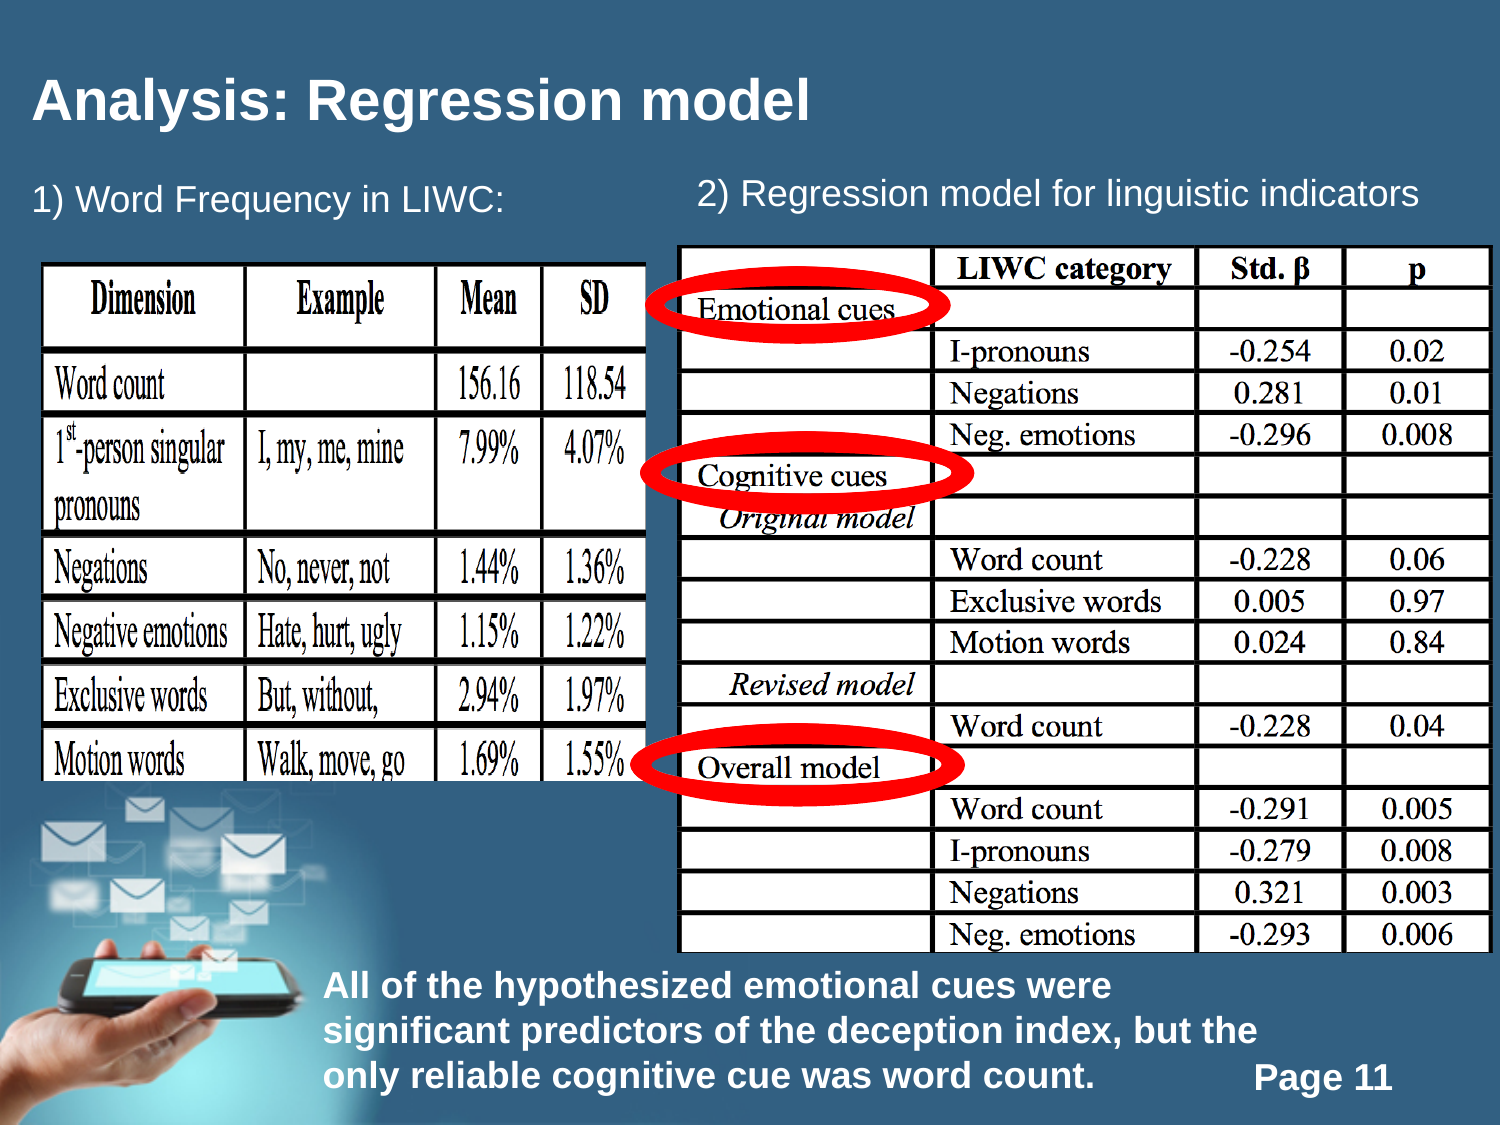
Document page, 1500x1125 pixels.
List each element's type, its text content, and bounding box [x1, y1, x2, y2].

text_box [643, 736, 676, 794]
text_box Analysis: Regression model [16, 54, 858, 140]
text_box [645, 447, 676, 499]
text_box 1) Word Frequency in LIWC: [16, 167, 569, 227]
text_box [645, 281, 676, 329]
picture [0, 0, 1500, 1125]
text_box 2) Regression model for linguistic indicators [681, 161, 1500, 222]
text_box All of the hypothesized emotional cues were significant predictors of the deception index, but the only reliable cognitive cue was word count. [307, 953, 1289, 1125]
